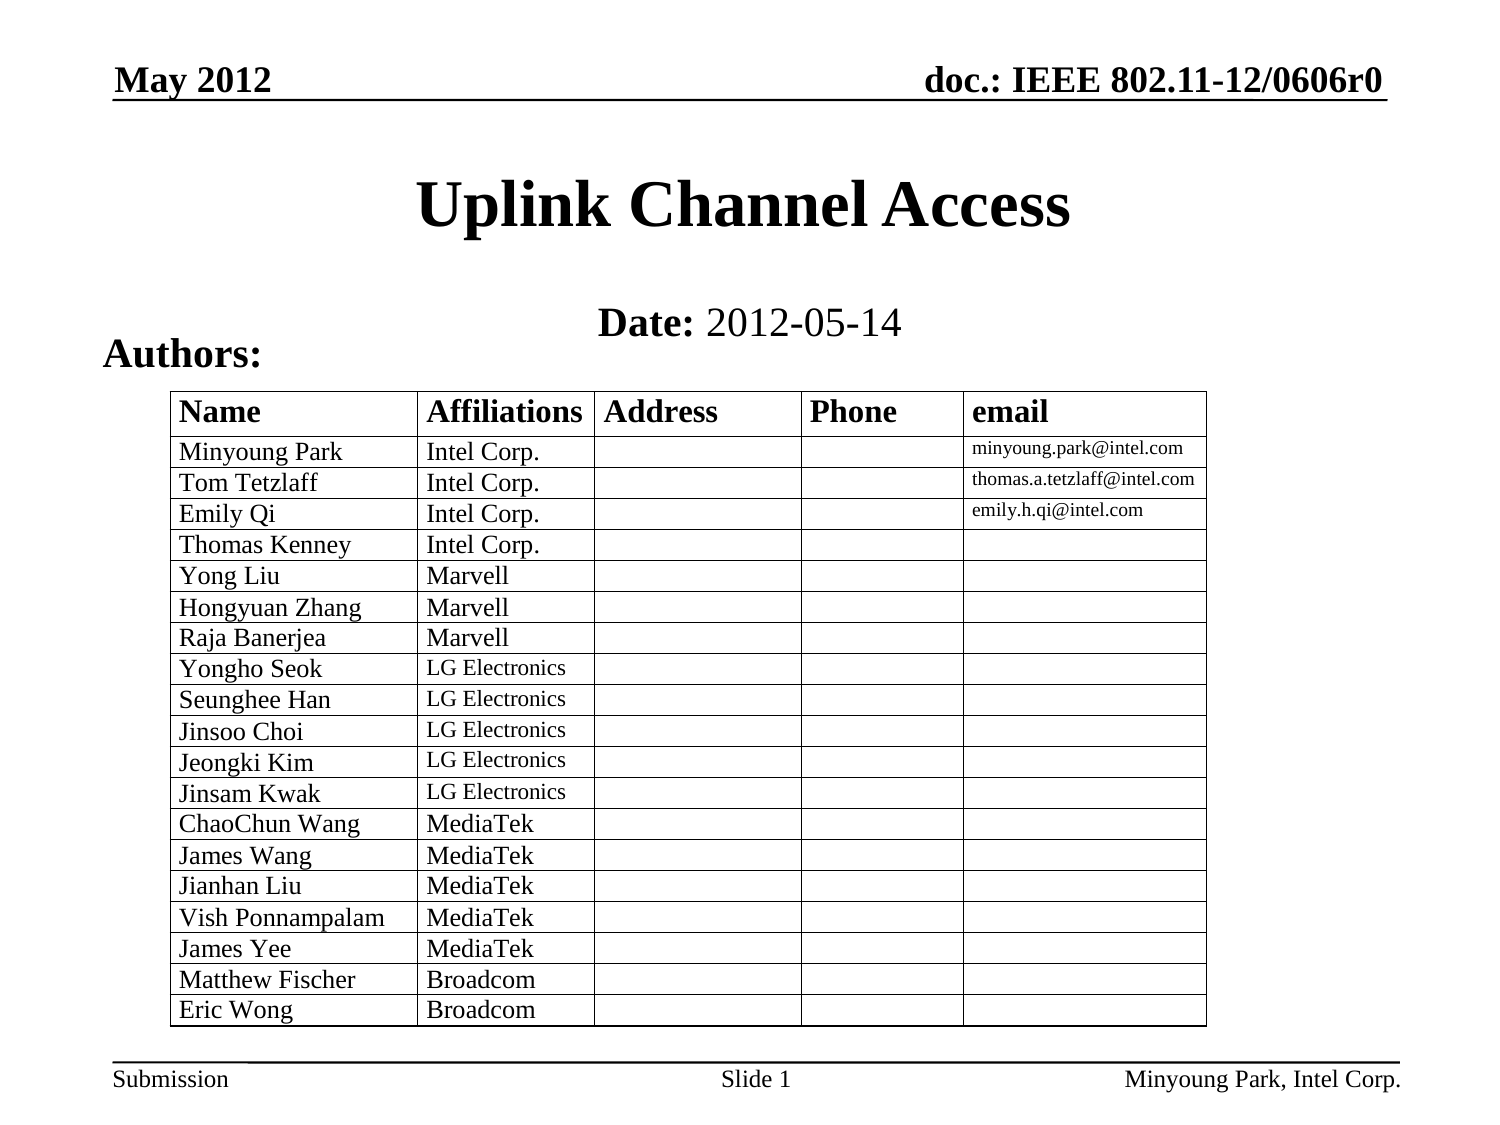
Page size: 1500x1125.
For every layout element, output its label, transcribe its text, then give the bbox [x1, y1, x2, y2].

footer Minyoung Park, Intel Corp. [1121, 1061, 1402, 1093]
list Date: 2012-05-14 [112, 287, 1388, 350]
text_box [157, 390, 1313, 1067]
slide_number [114, 54, 366, 101]
title Uplink Channel Access [62, 112, 1425, 288]
slide_number Slide 1 [712, 1075, 800, 1093]
text_box Authors: [87, 318, 325, 381]
